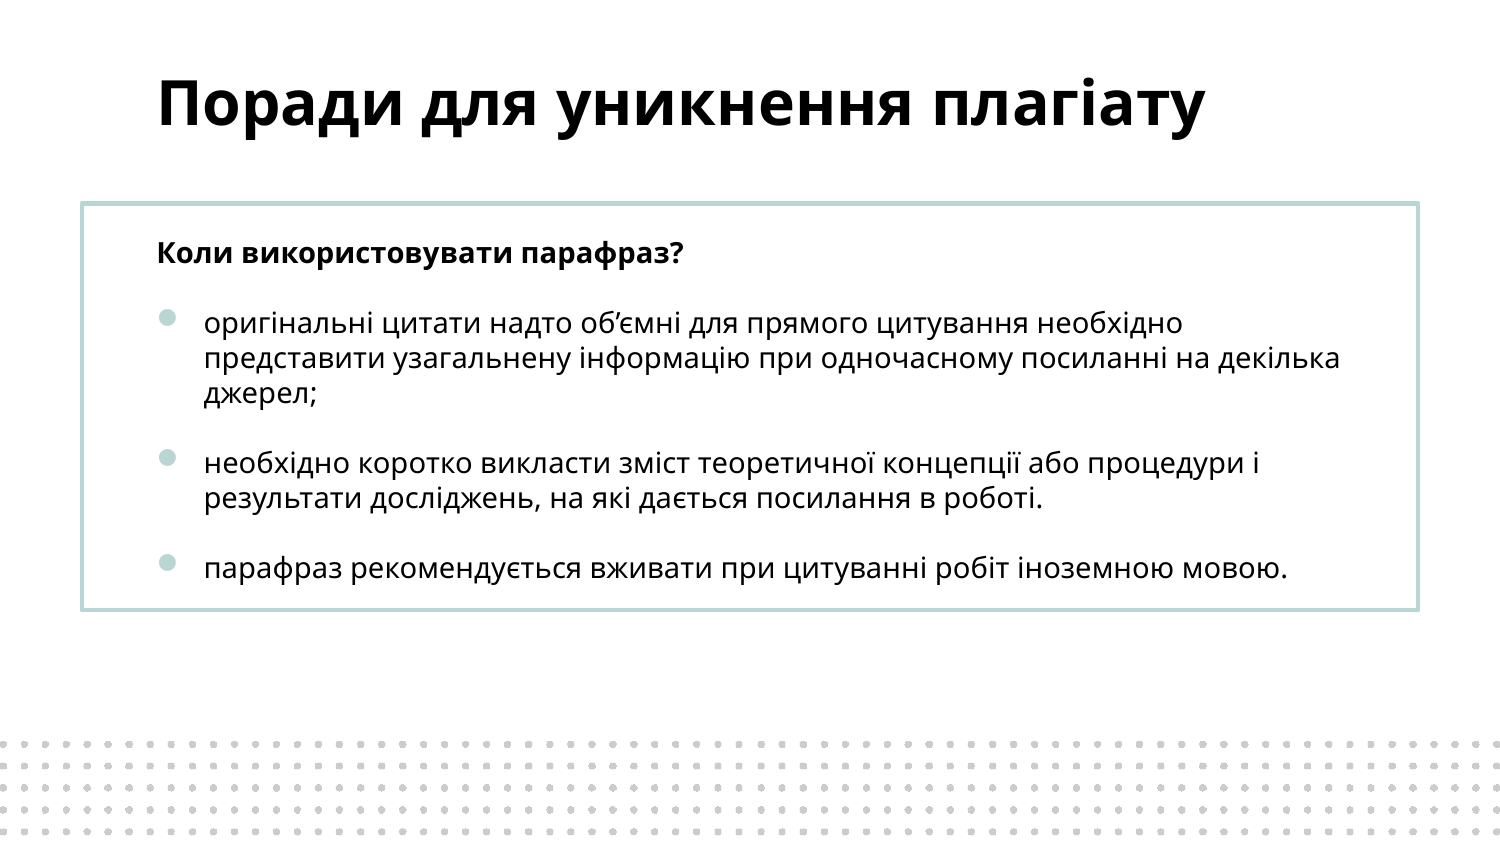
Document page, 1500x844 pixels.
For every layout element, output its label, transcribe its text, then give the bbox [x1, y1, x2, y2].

picture [0, 728, 1500, 842]
text_box [81, 203, 1419, 610]
title Поради для уникнення плагіату [141, 36, 1383, 125]
